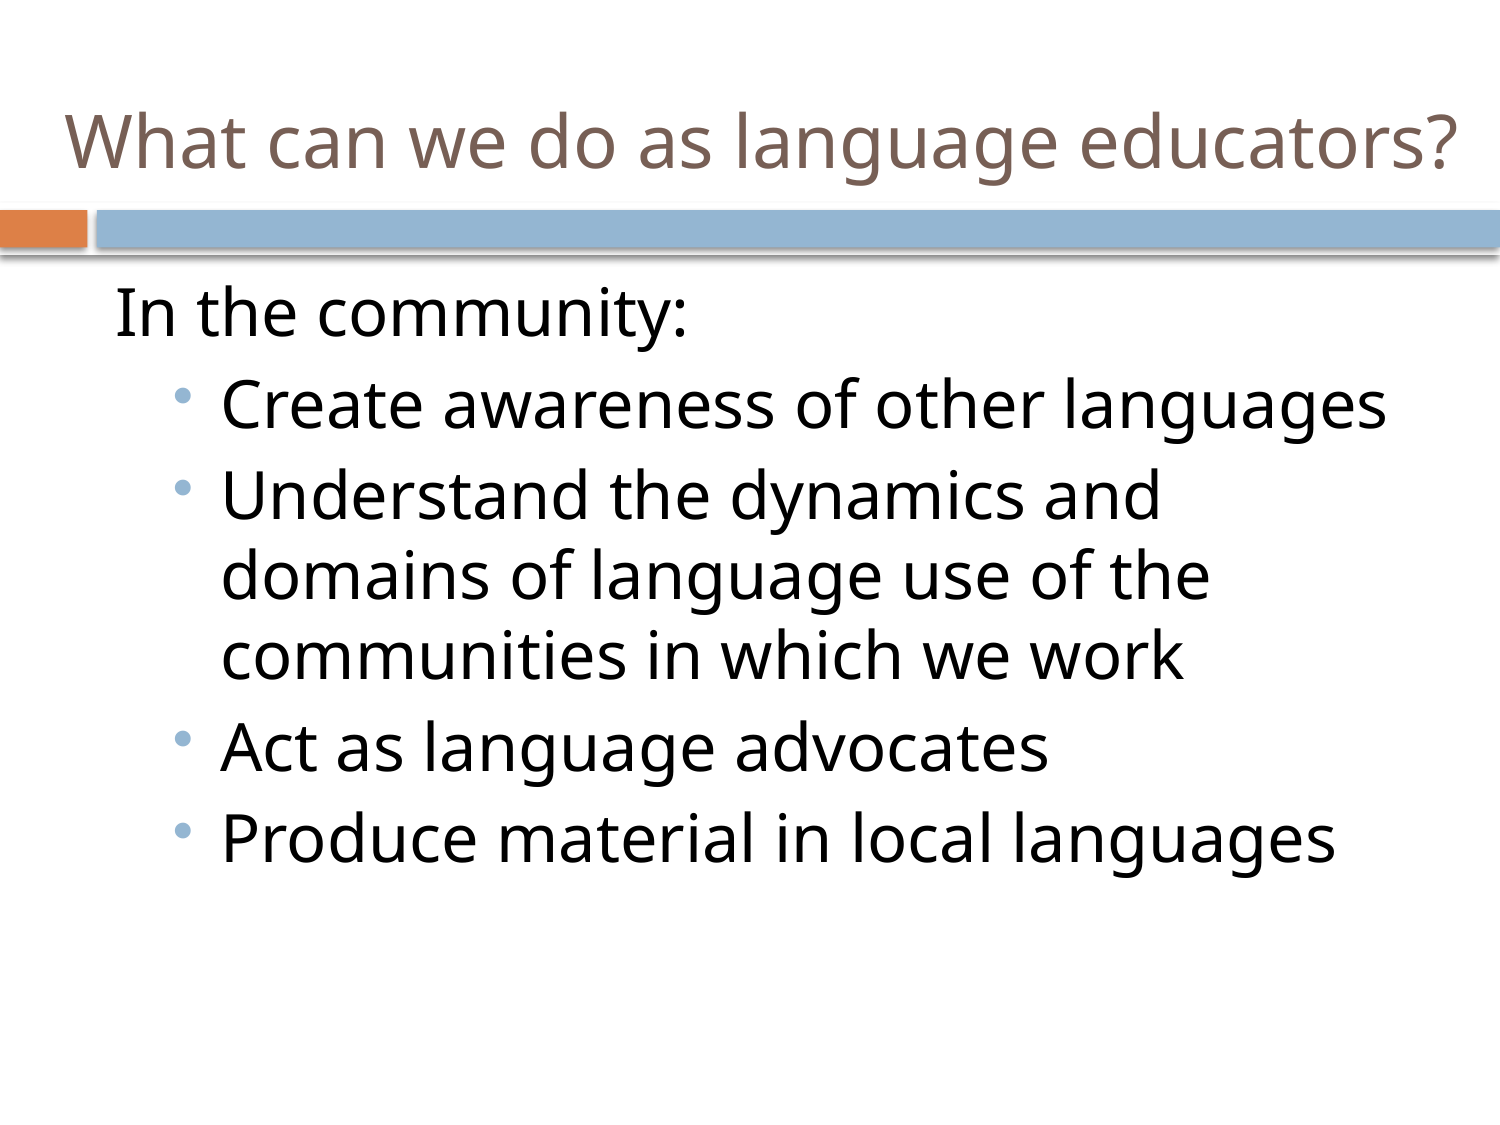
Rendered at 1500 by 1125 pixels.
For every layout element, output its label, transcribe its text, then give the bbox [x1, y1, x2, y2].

title What can we do as language educators? [50, 45, 1475, 233]
list In the community: Create awareness of other languages Understand the dynamics and domains of language use of the communities in which we work Act as language advocates Produce material in local languages [100, 262, 1438, 1000]
